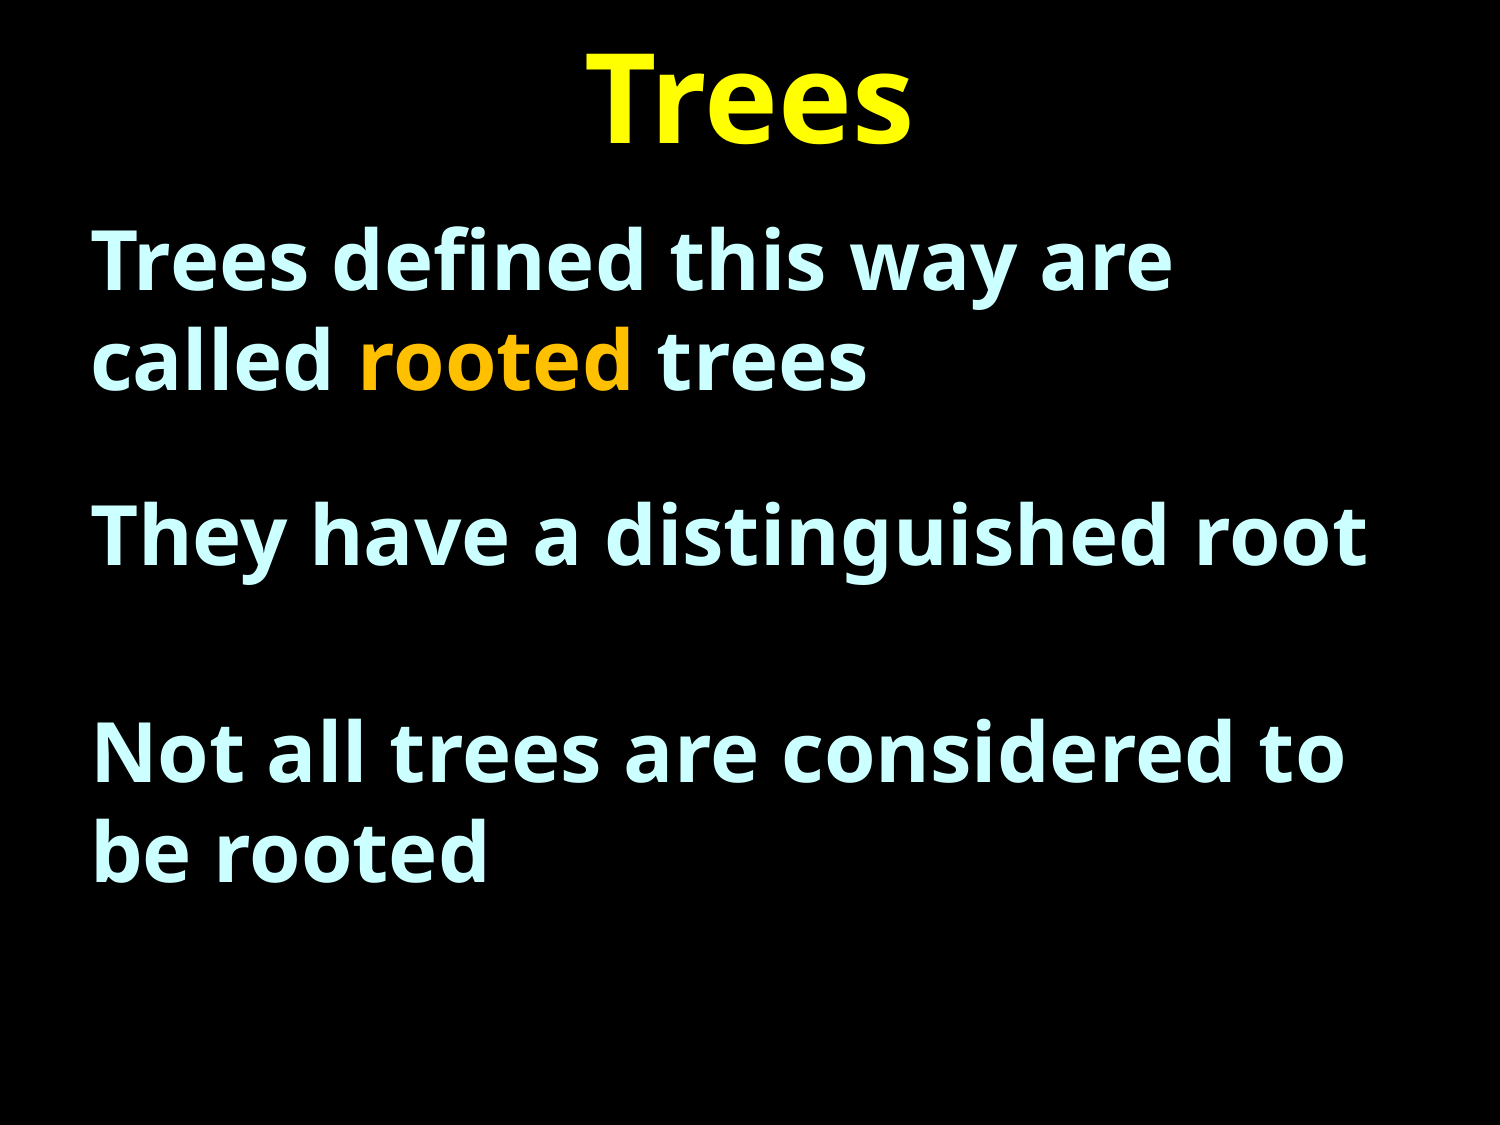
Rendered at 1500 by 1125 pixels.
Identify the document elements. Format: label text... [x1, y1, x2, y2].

title Trees [0, 0, 1500, 188]
list Trees defined this way are called rooted trees They have a distinguished root Not all trees are considered to be rooted [75, 200, 1425, 1125]
